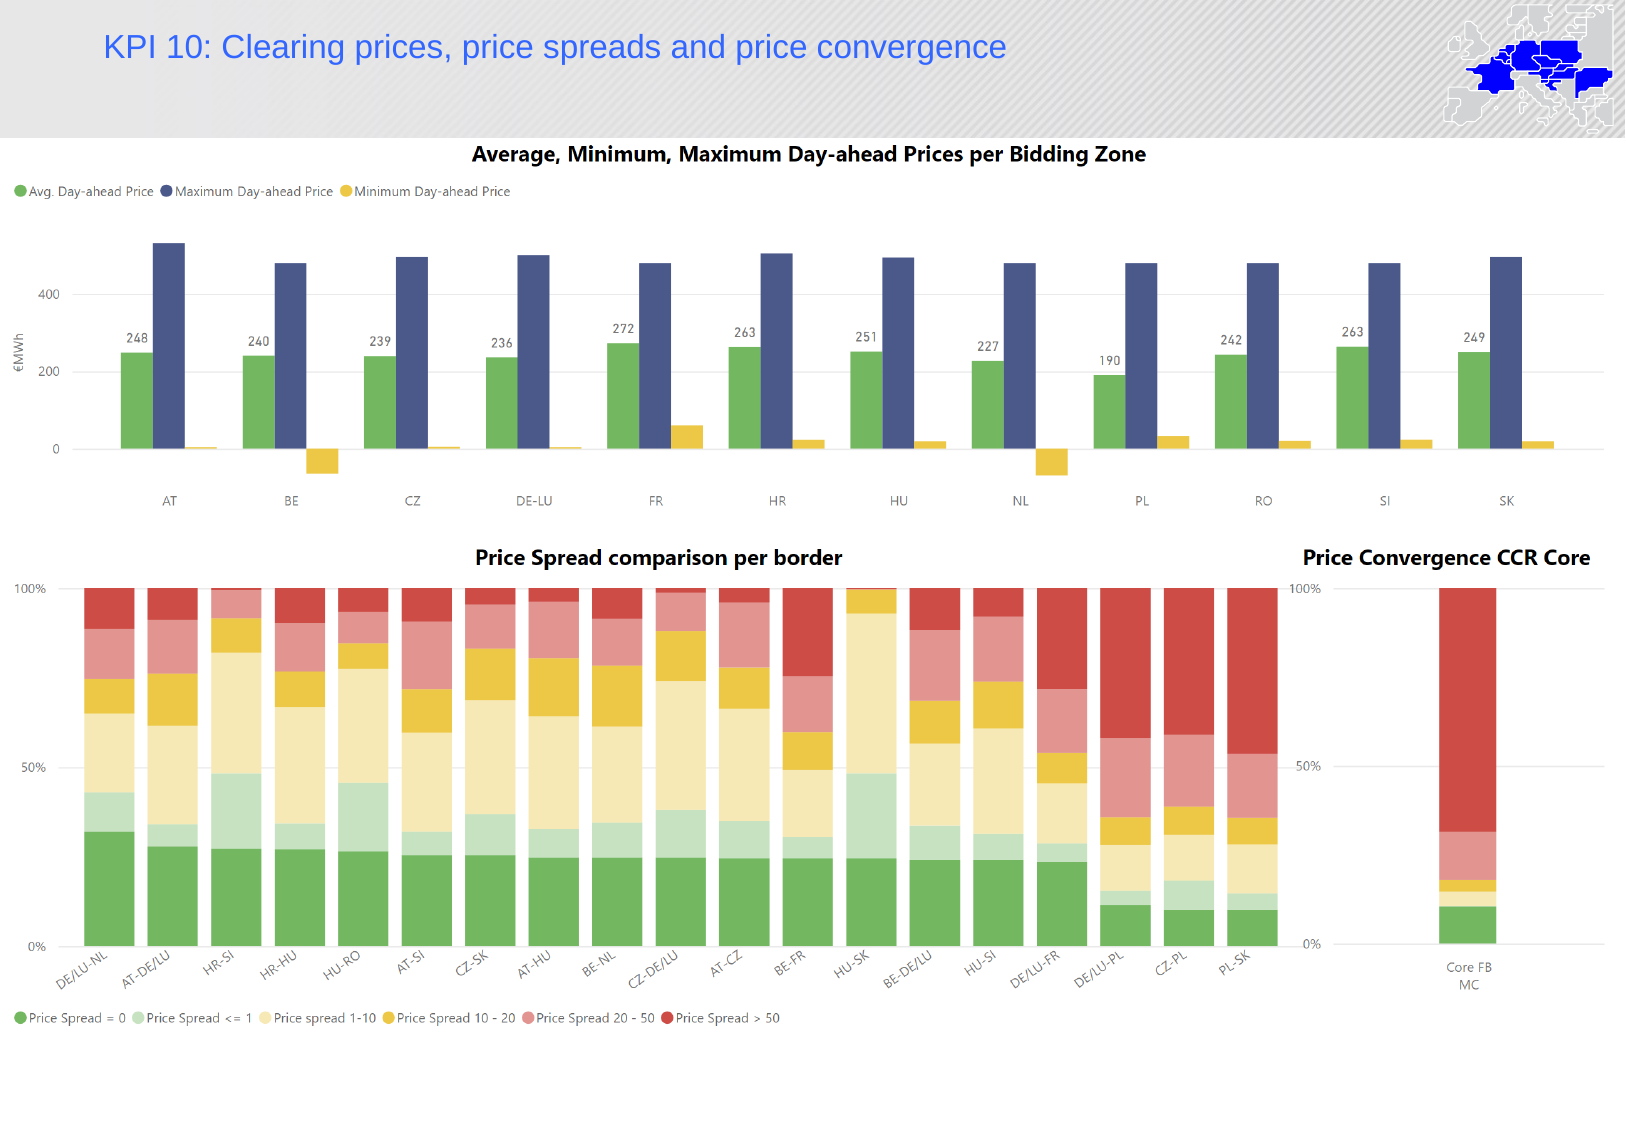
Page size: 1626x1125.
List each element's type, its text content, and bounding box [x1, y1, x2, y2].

picture [0, 0, 1625, 1053]
text_box KPI 10: Clearing prices, price spreads and price convergence [88, 17, 1204, 73]
